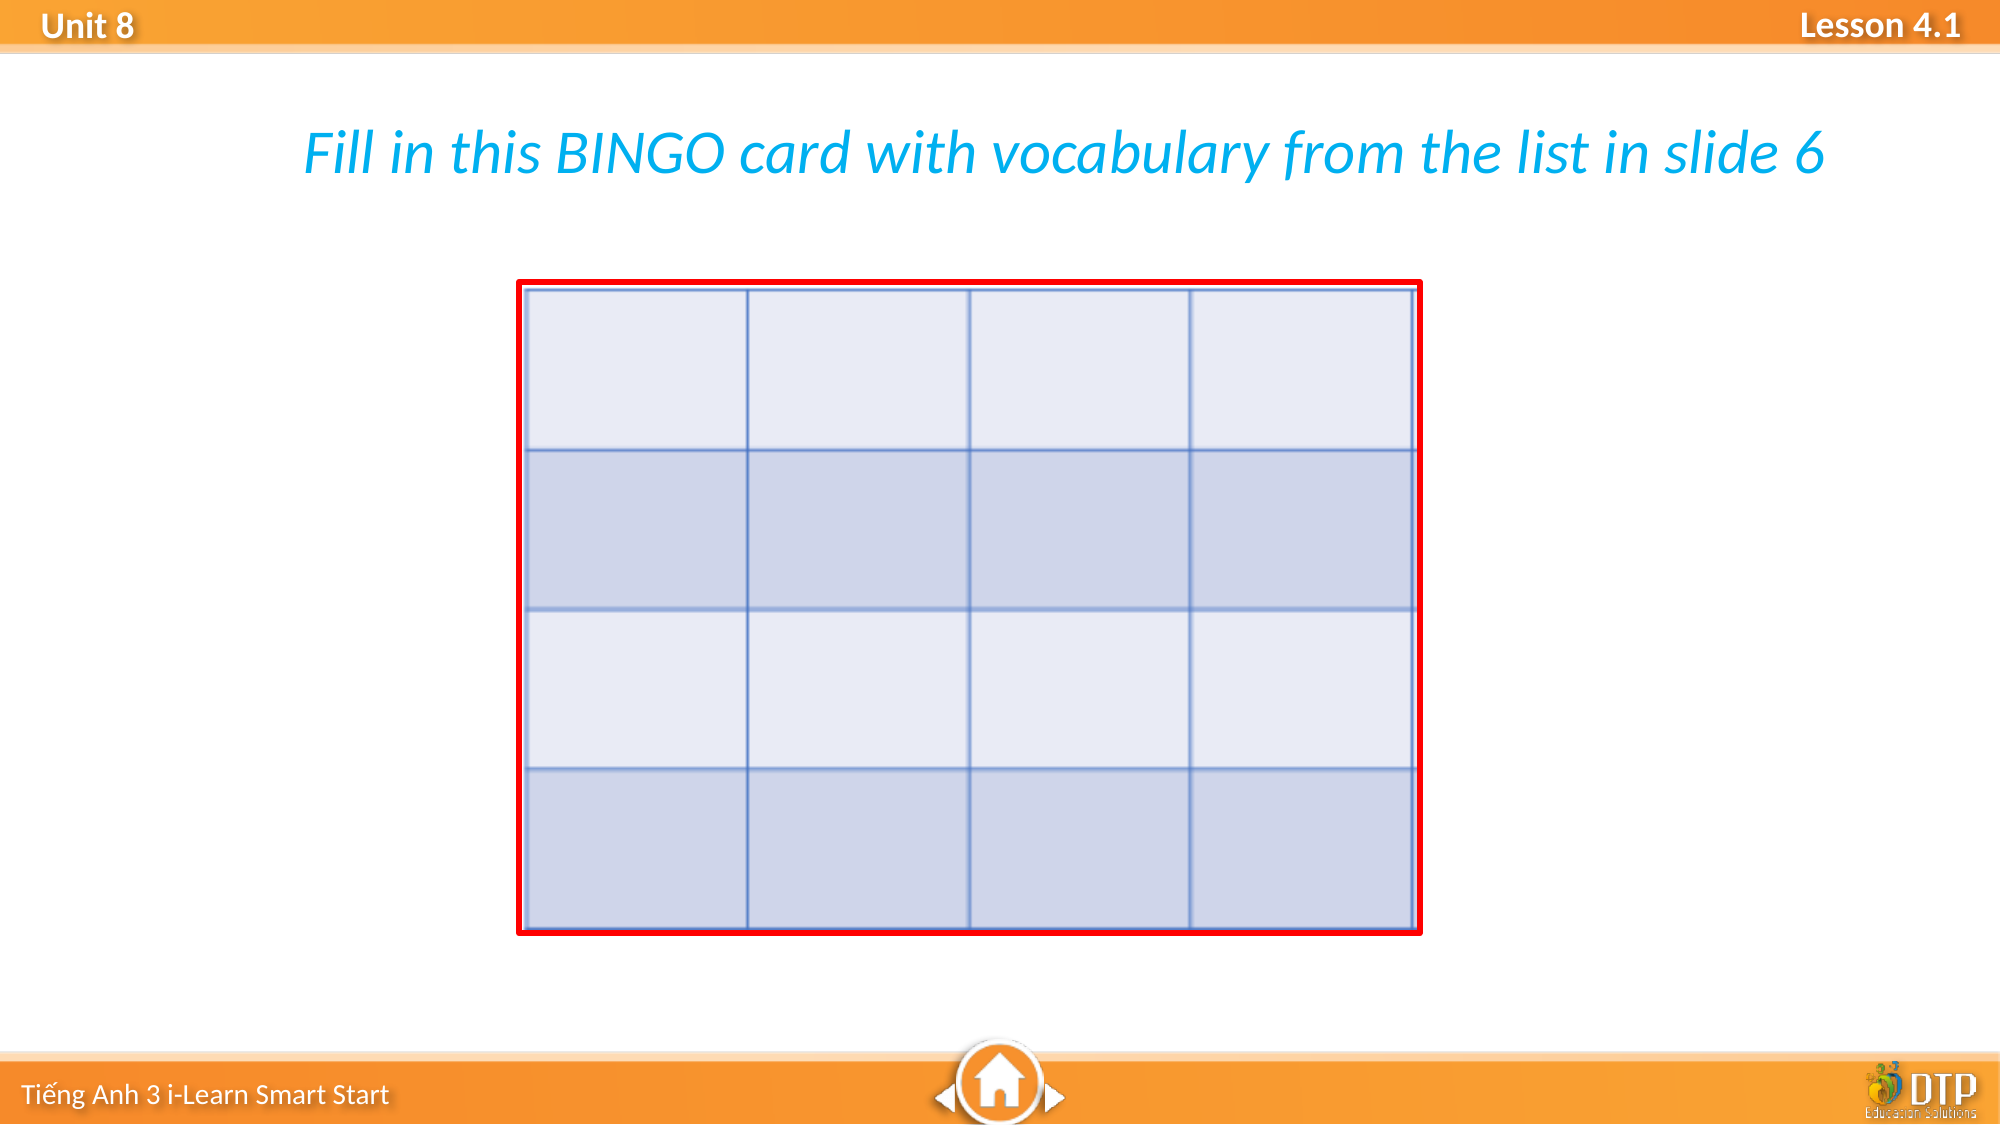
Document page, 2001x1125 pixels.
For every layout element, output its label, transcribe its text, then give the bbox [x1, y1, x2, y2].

text_box Fill in this BINGO card with vocabulary from the list in slide 6 [288, 103, 1843, 194]
picture [0, 0, 2000, 1125]
